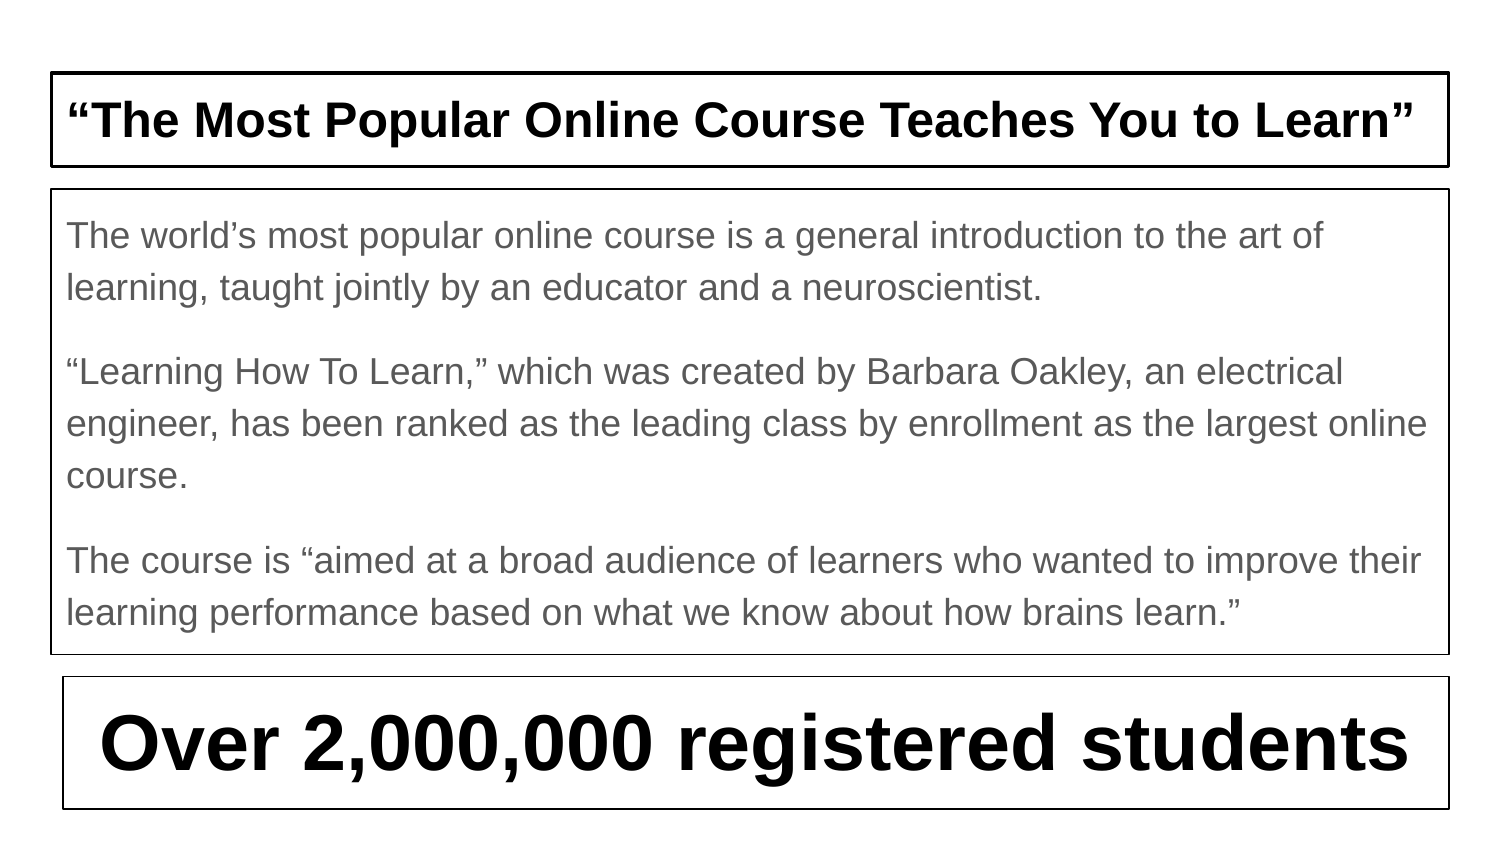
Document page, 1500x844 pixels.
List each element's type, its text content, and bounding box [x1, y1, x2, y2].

title “The Most Popular Online Course Teaches You to Learn” [51, 72, 1449, 167]
list The world’s most popular online course is a general introduction to the art of learning, taught jointly by an educator and a neuroscientist. “Learning How To Learn,” which was created by Barbara Oakley, an electrical engineer, has been ranked as the leading class by enrollment as the largest online course. The course is “aimed at a broad audience of learners who wanted to improve their learning performance based on what we know about how brains learn.” [51, 189, 1449, 655]
text_box Over 2,000,000 registered students [63, 676, 1449, 809]
